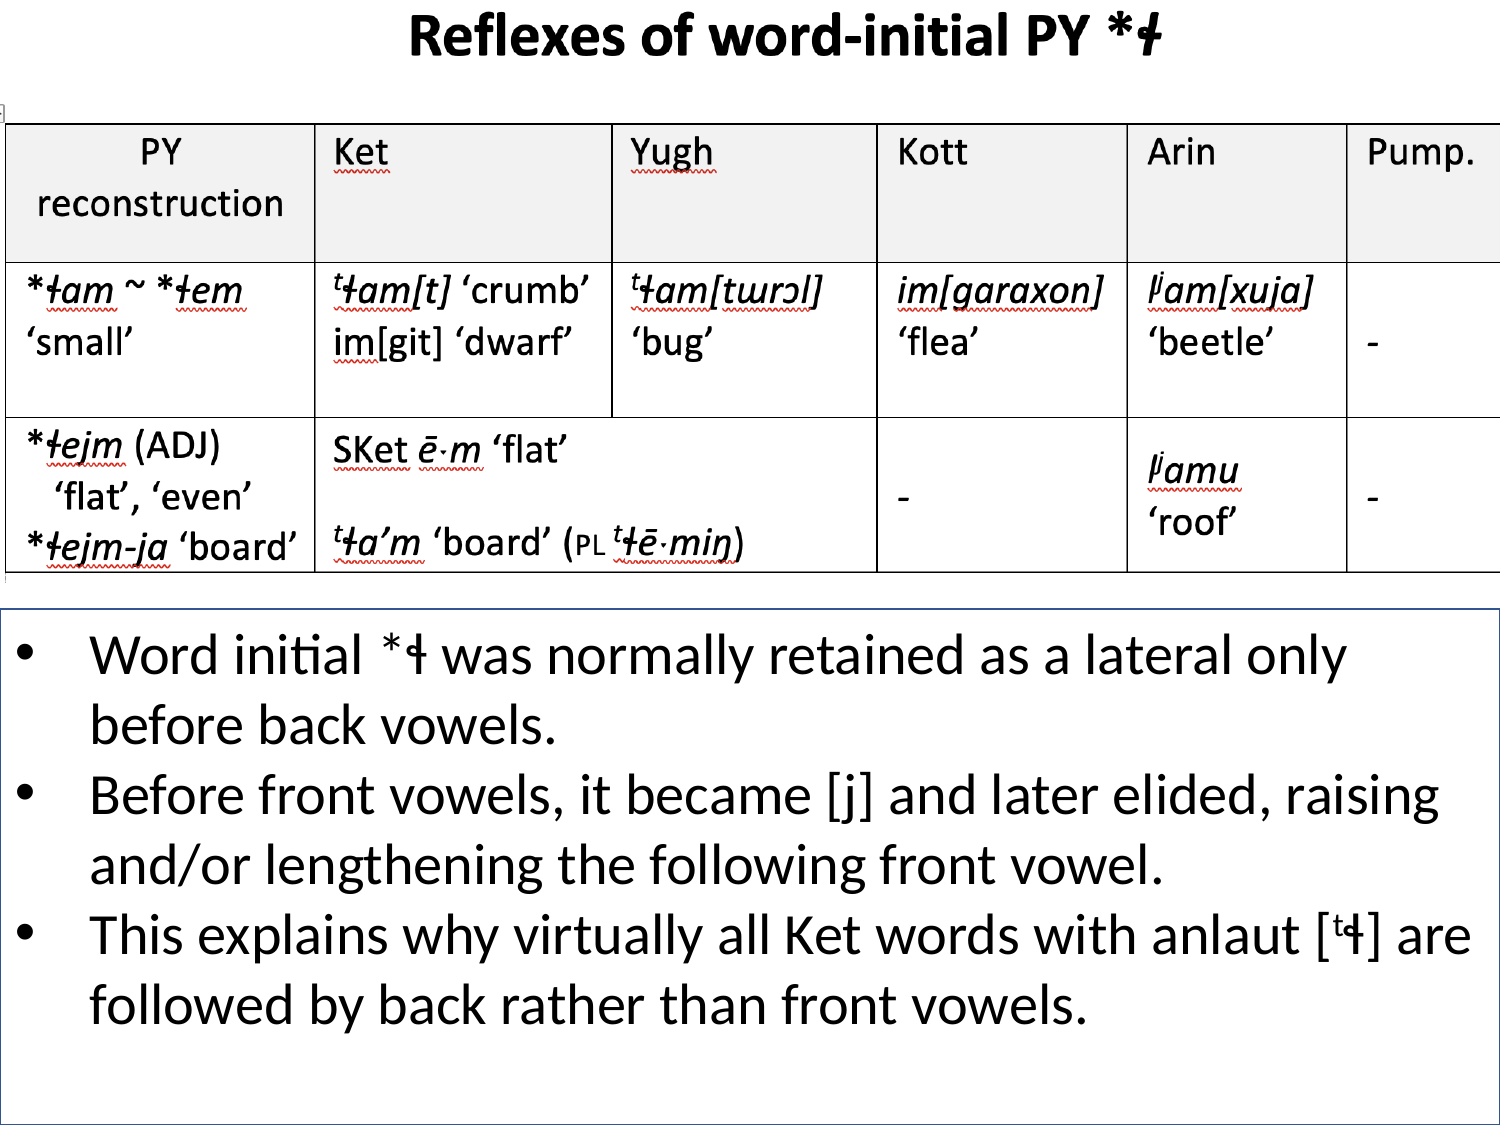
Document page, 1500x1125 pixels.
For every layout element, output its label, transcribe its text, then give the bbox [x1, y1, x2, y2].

picture [0, 0, 1500, 583]
text_box Word initial *ɬ was normally retained as a lateral only before back vowels. Before front vowels, it became [j] and later elided, raising and/or lengthening the following front vowel. This explains why virtually all Ket words with anlaut [tɬ] are followed by back rather than front vowels. [0, 608, 1500, 1125]
